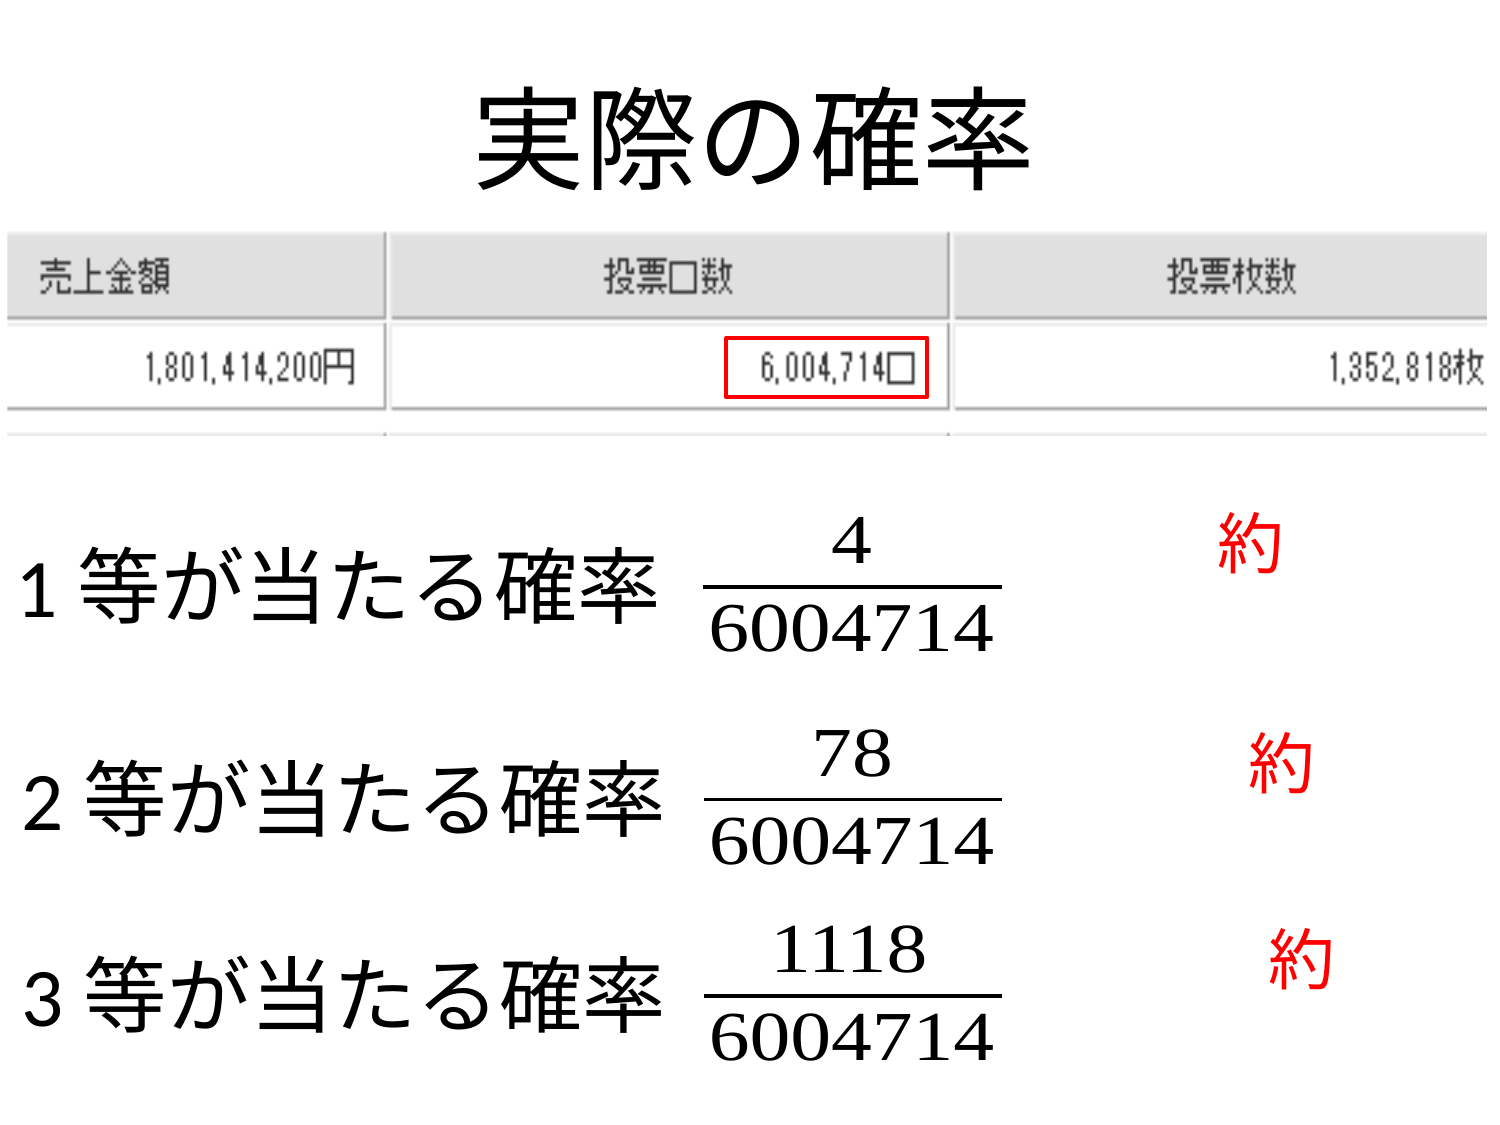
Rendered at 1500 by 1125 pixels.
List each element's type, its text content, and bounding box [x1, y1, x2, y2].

text_box 2等が当たる確率 [6, 739, 682, 855]
picture [6, 204, 1488, 437]
text_box 3等が当たる確率 [6, 935, 682, 1051]
text_box 実際の確率 [78, 42, 1429, 203]
text_box 1等が当たる確率 [1, 527, 676, 642]
